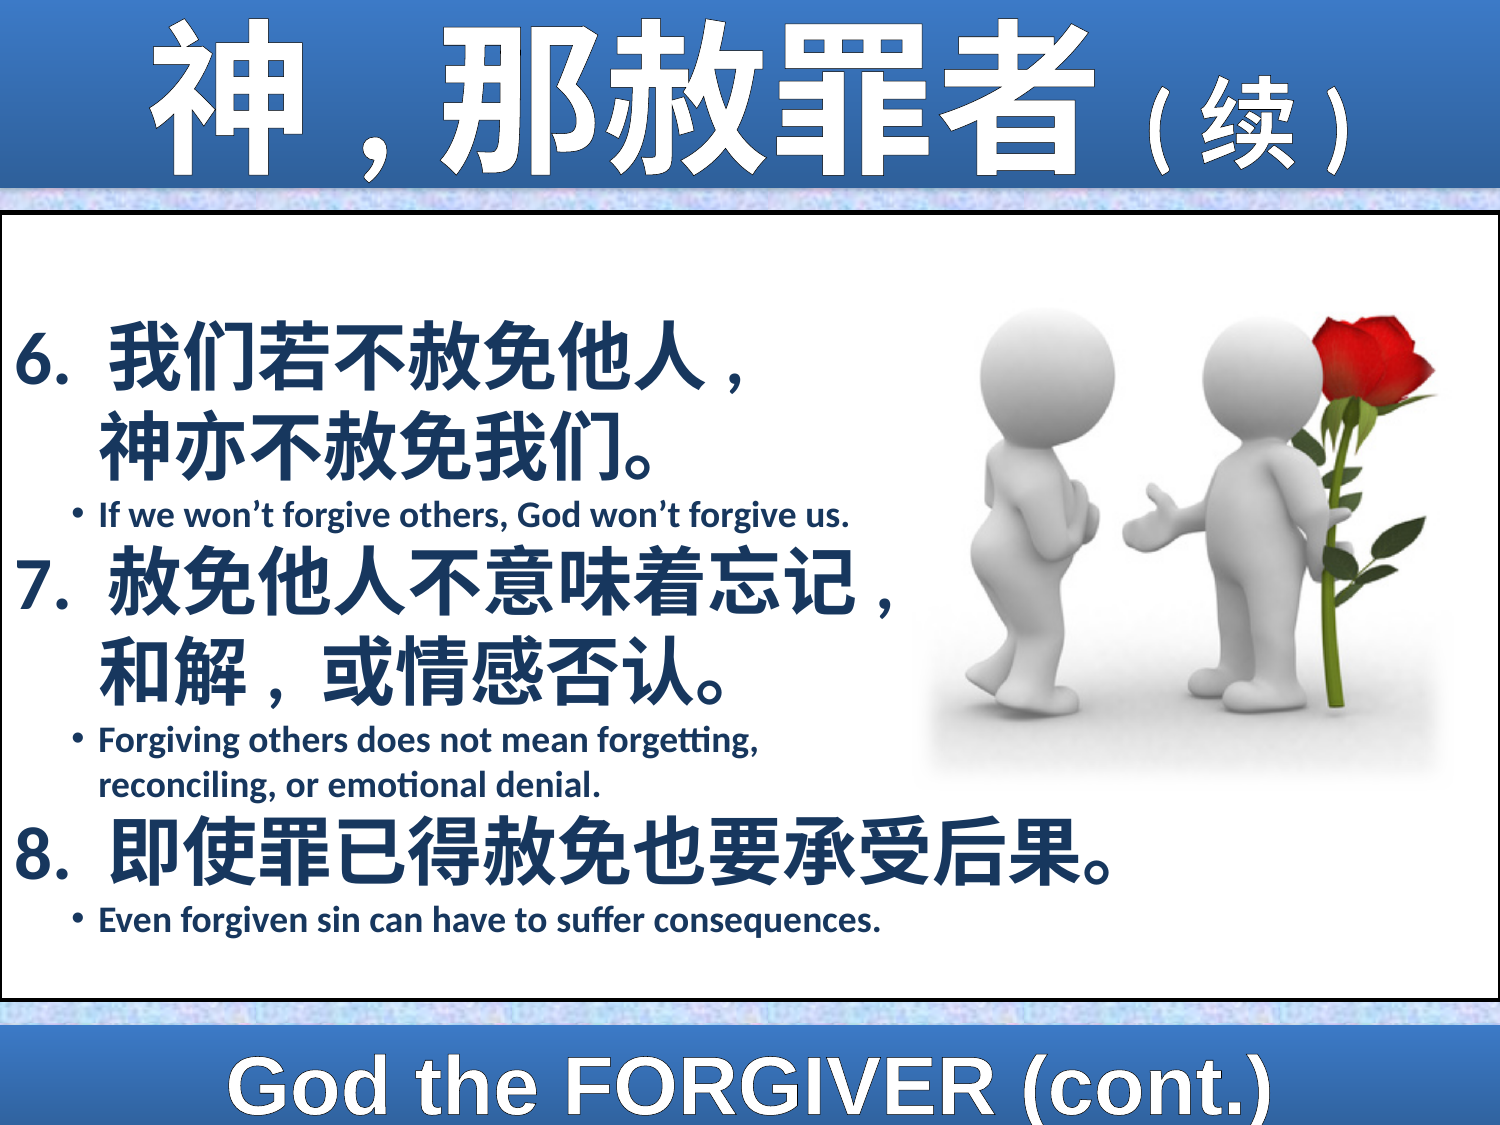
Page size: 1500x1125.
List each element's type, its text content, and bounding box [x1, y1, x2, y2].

picture [912, 249, 1454, 791]
picture [0, 188, 1500, 210]
text_box 6. 我们若不赦免他人, 神亦不赦免我们。 If we won’t forgive others, God won’t forgive us. 7. 赦免他人不意味着忘记, 和解, 或情感否认。 Forgiving others does not mean forgetting, reconciling, or emotional denial. 8. 即使罪已得赦免也要承受后果。 Even forgiven sin can have to suffer consequences. [0, 210, 1500, 1002]
title 神,那赦罪者(续) [0, 0, 1500, 188]
picture [0, 1002, 1500, 1025]
text_box God the FORGIVER (cont.) [0, 1025, 1500, 1125]
